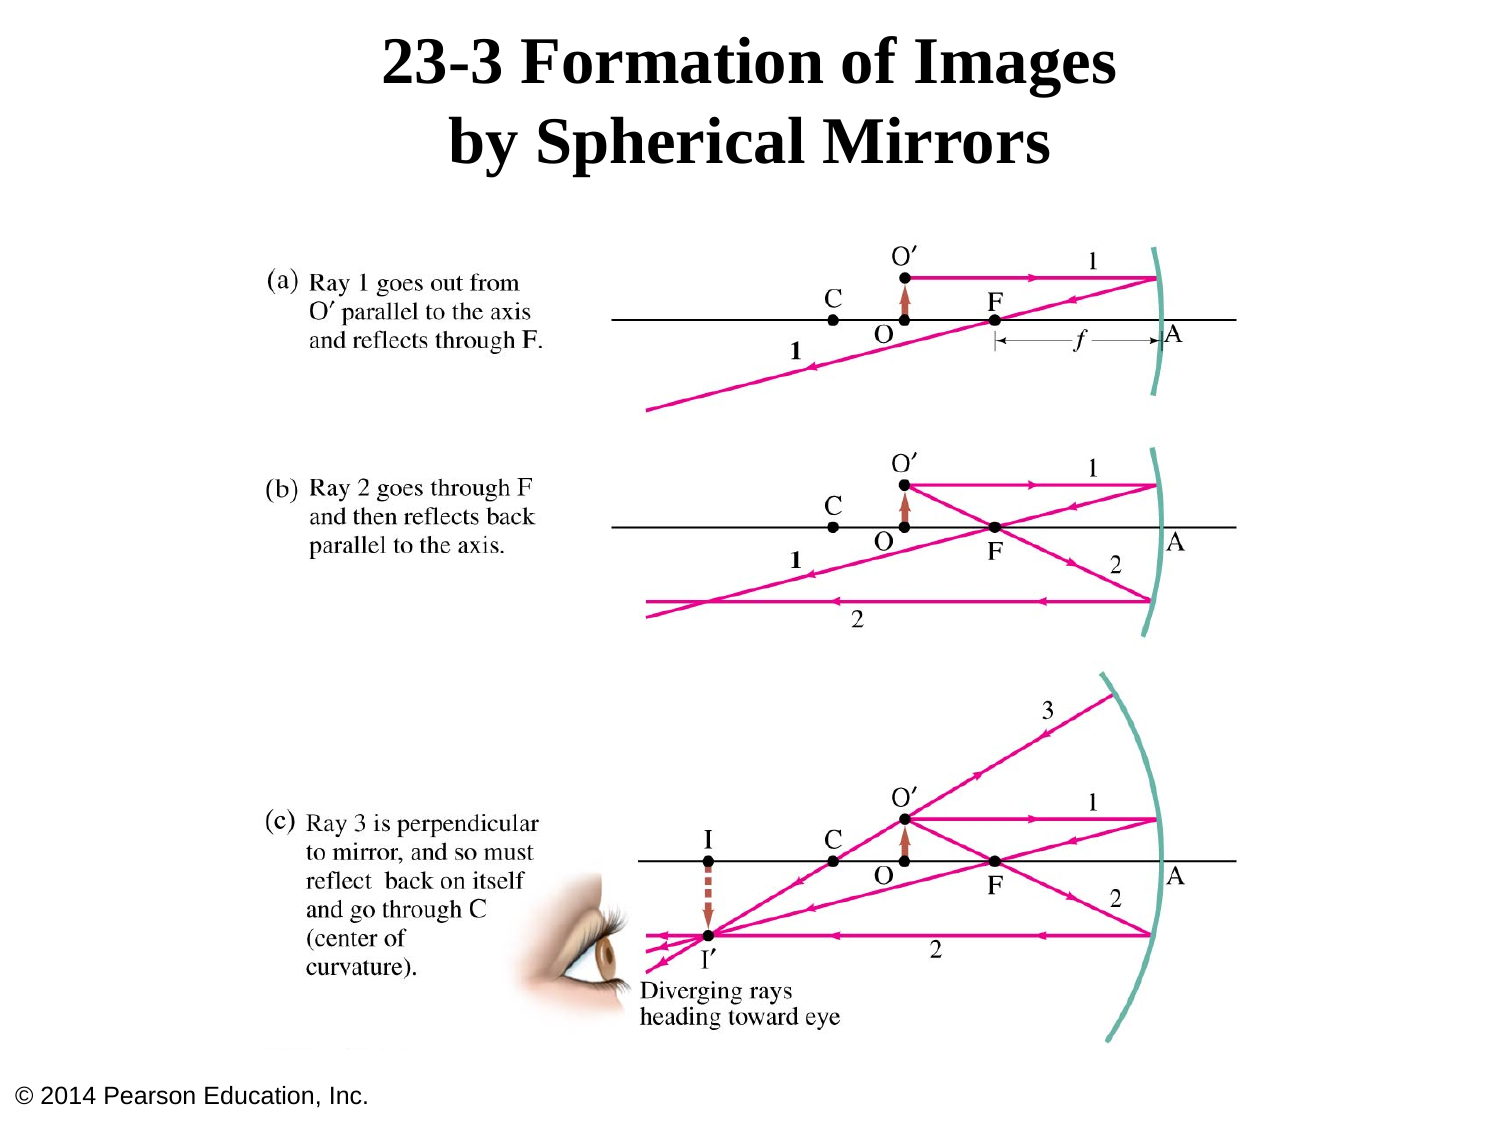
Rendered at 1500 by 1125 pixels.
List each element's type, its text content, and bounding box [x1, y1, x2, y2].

picture [258, 238, 1244, 1051]
title 23-3 Formation of Images by Spherical Mirrors [75, 2, 1425, 191]
slide_number © 2014 Pearson Education, Inc. [0, 1065, 401, 1125]
